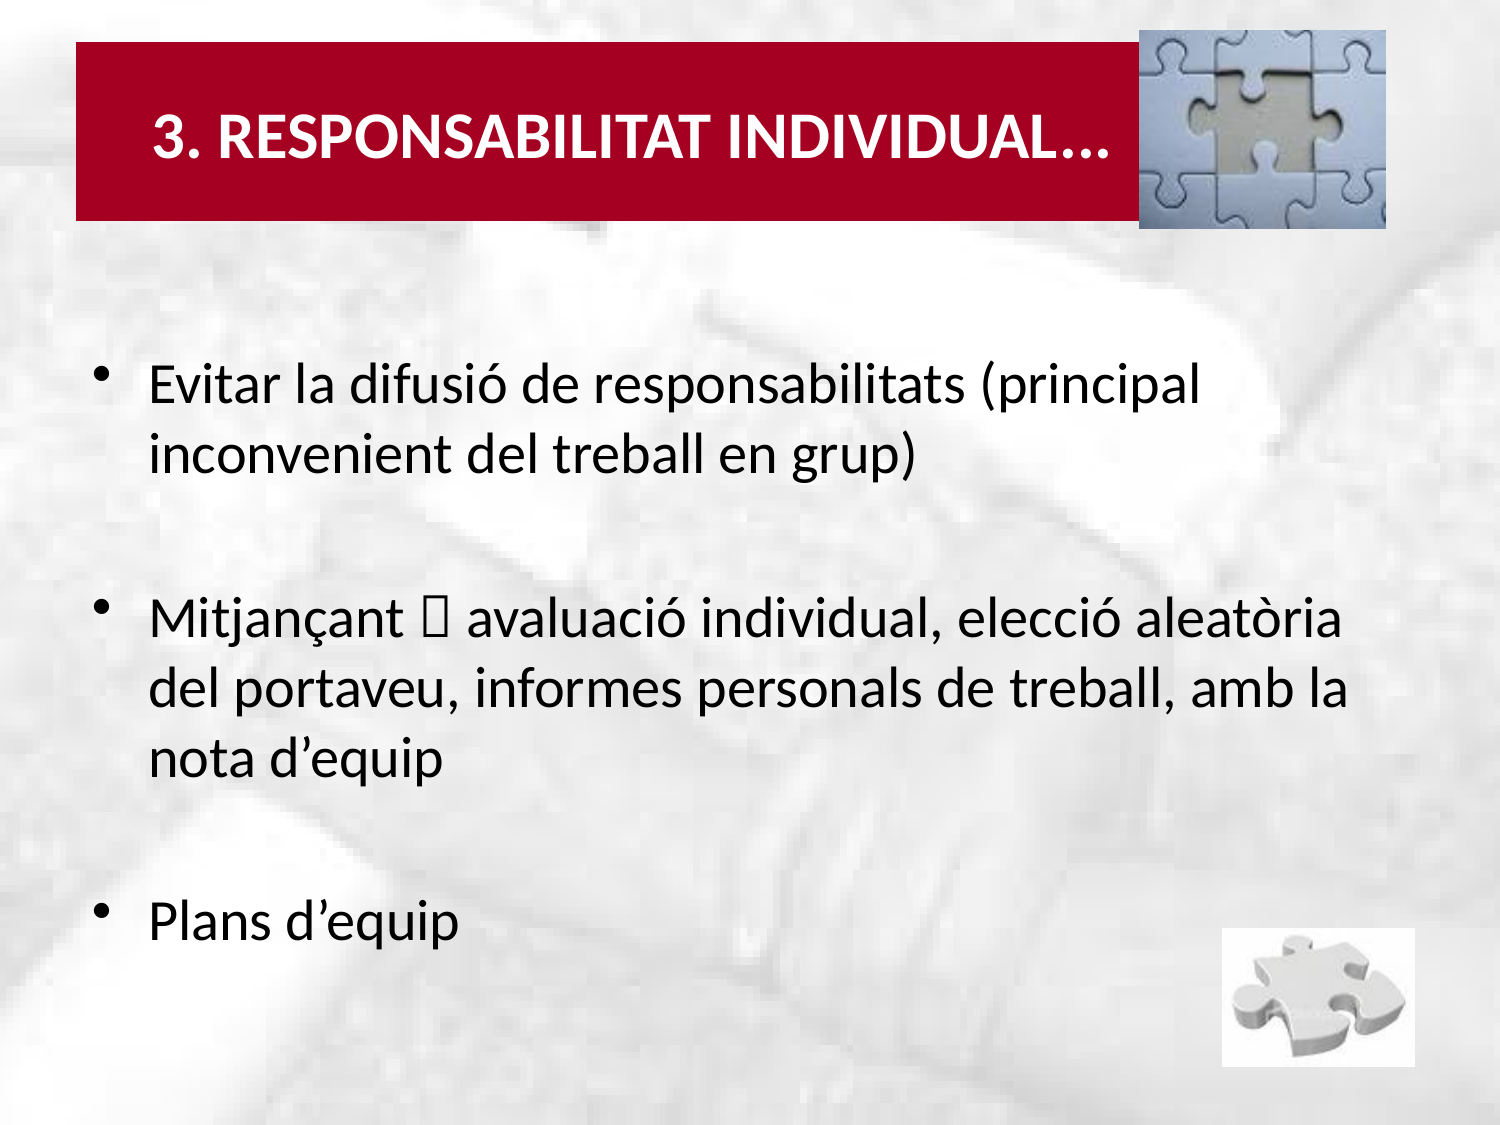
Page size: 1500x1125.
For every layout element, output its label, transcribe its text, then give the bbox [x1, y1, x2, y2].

text_box 3. RESPONSABILITAT INDIVIDUAL... [76, 42, 1134, 220]
list Evitar la difusió de responsabilitats (principal inconvenient del treball en grup) Mitjançant  avaluació individual, elecció aleatòria del portaveu, informes personals de treball, amb la nota d’equip Plans d’equip [76, 337, 1401, 916]
picture [0, 0, 1500, 1125]
